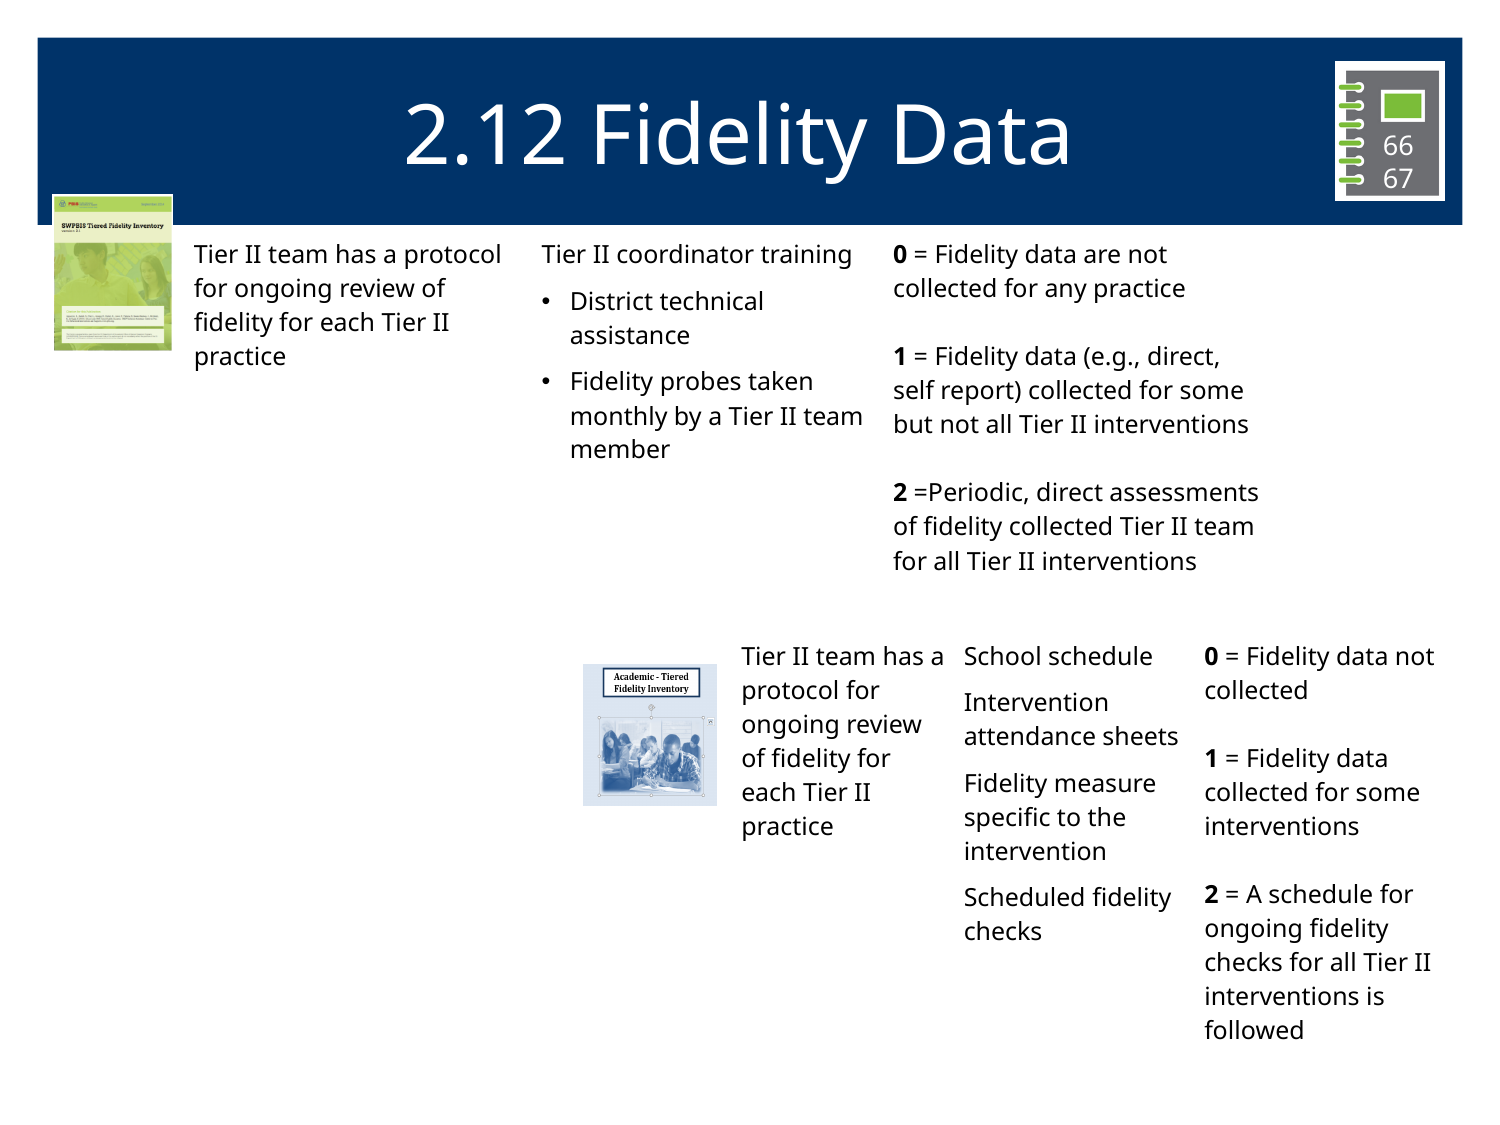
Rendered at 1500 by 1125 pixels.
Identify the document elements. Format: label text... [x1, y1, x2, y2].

title 2.12 Fidelity Data [37, 37, 1463, 225]
picture [583, 664, 717, 807]
picture [51, 194, 174, 353]
table_header Tier II team has a protocol for ongoing review of fidelity for each Tier II practice [734, 635, 956, 1051]
table_header Tier II team has a protocol for ongoing review of fidelity for each Tier II practice [186, 233, 534, 581]
picture [1335, 61, 1445, 201]
table_header School schedule Intervention attendance sheets Fidelity measure specific to the intervention Scheduled fidelity checks [956, 635, 1197, 1051]
table_header Tier II coordinator training District technical assistance Fidelity probes taken monthly by a Tier II team member [534, 233, 885, 581]
table_header 0 = Fidelity data are not collected for any practice 1 = Fidelity data (e.g., direct, self report) collected for some but not all Tier II interventions 2 =Periodic, direct assessments of fidelity collected Tier II team for all Tier II interventions [885, 233, 1272, 581]
table_header 0 = Fidelity data not collected 1 = Fidelity data collected for some interventions 2 = A schedule for ongoing fidelity checks for all Tier II interventions is followed [1197, 635, 1462, 1051]
